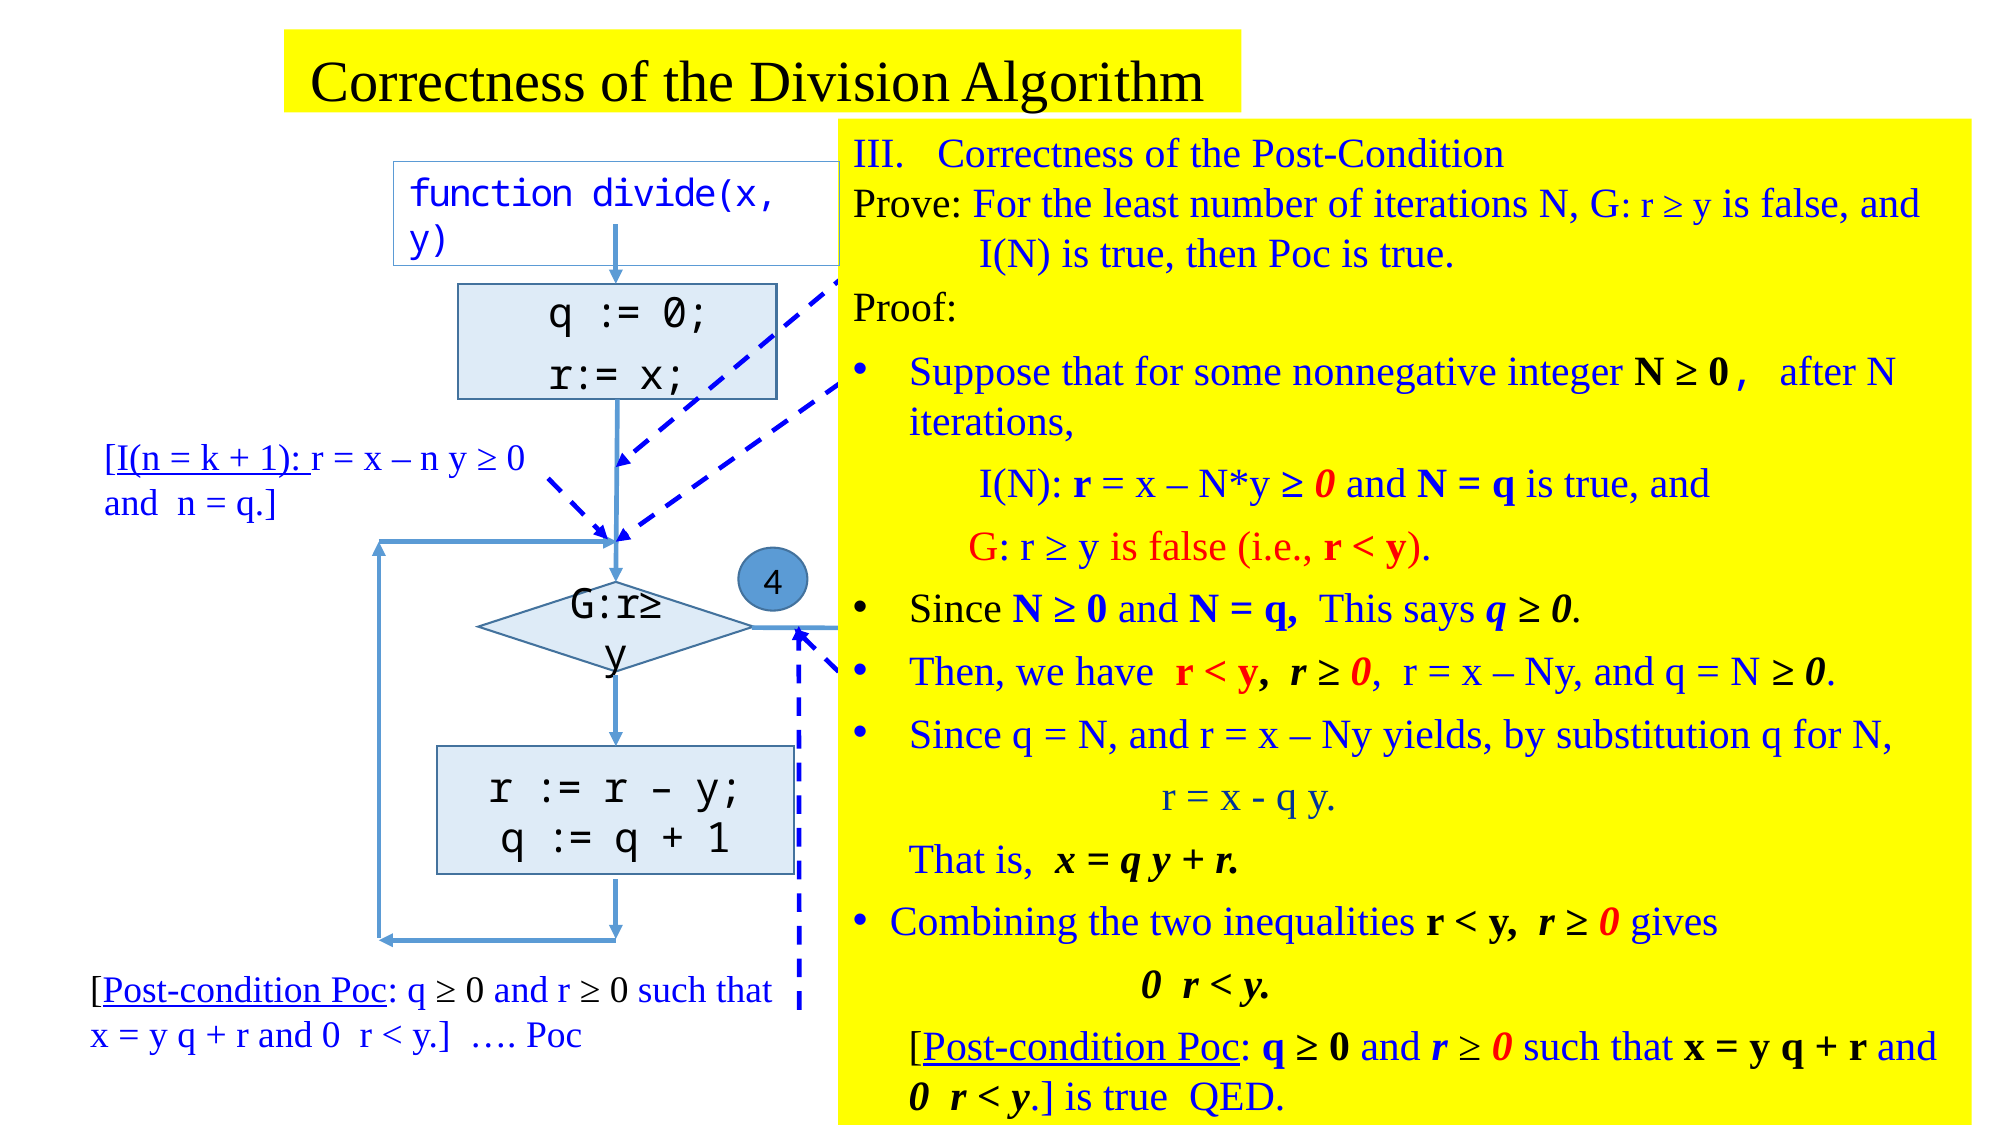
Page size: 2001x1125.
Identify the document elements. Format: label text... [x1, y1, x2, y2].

text_box q := 0; r:= x; [457, 283, 615, 400]
text_box [I(n = k + 1): r = x – n y ≥ 0 and n = q.] [89, 425, 549, 531]
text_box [547, 478, 608, 540]
text_box [284, 29, 1242, 113]
text_box r := r – y; q := q + 1 [436, 745, 795, 875]
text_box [800, 628, 956, 786]
text_box Correctness of the Division Algorithm [296, 36, 1552, 121]
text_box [615, 167, 975, 467]
text_box 4 [737, 546, 809, 612]
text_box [794, 628, 798, 786]
text_box function divide(x, y) [393, 161, 840, 266]
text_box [615, 467, 975, 542]
text_box G:r≥y [474, 581, 752, 673]
